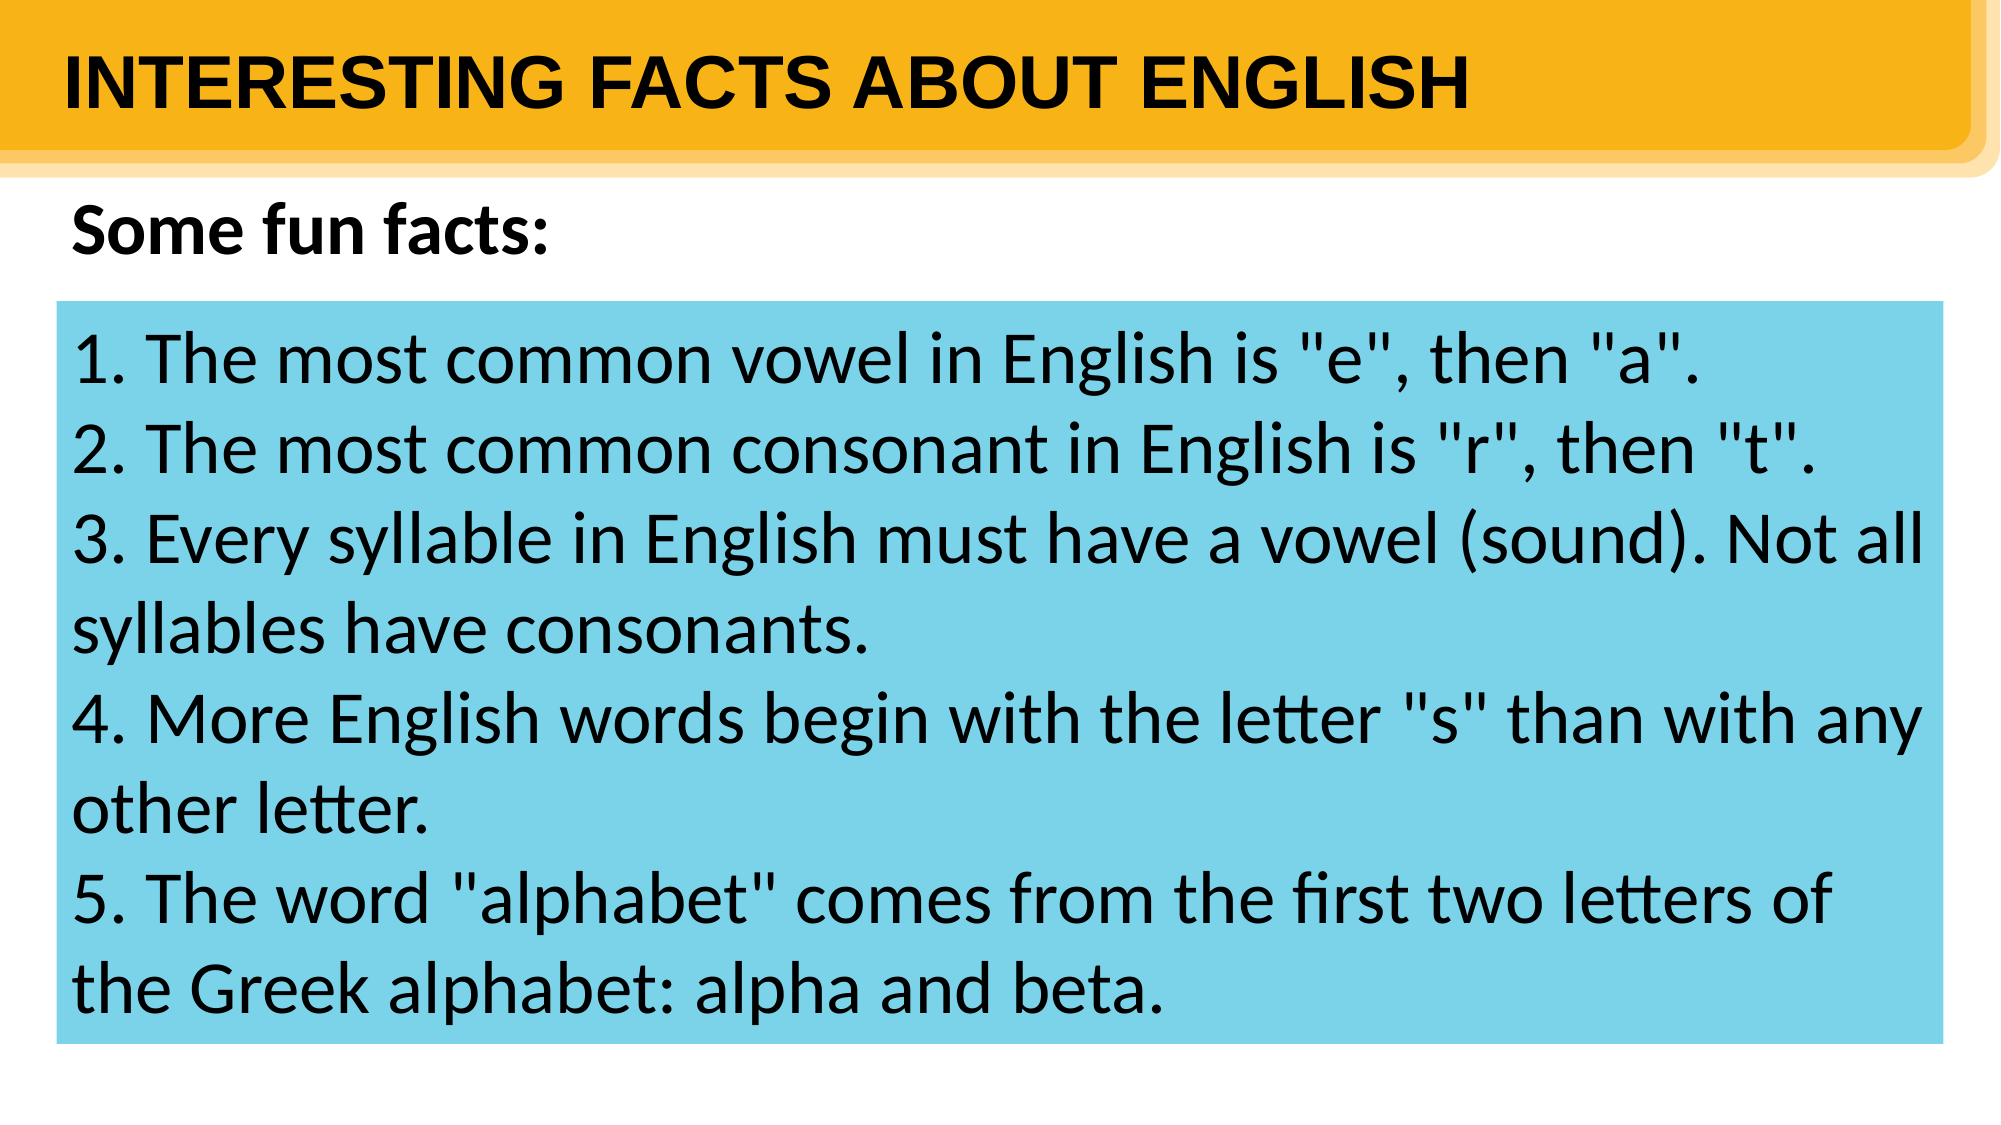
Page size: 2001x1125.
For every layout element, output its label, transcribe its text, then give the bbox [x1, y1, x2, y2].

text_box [0, 0, 2000, 178]
text_box Some fun facts: [56, 178, 1944, 295]
text_box 1. The most common vowel in English is "e", then "a". 2. The most common consonant in English is "r", then "t". 3. Every syllable in English must have a vowel (sound). Not all syllables have consonants. 4. More English words begin with the letter "s" than with any other letter. 5. The word "alphabet" comes from the first two letters of the Greek alphabet: alpha and beta. [56, 301, 1944, 1044]
